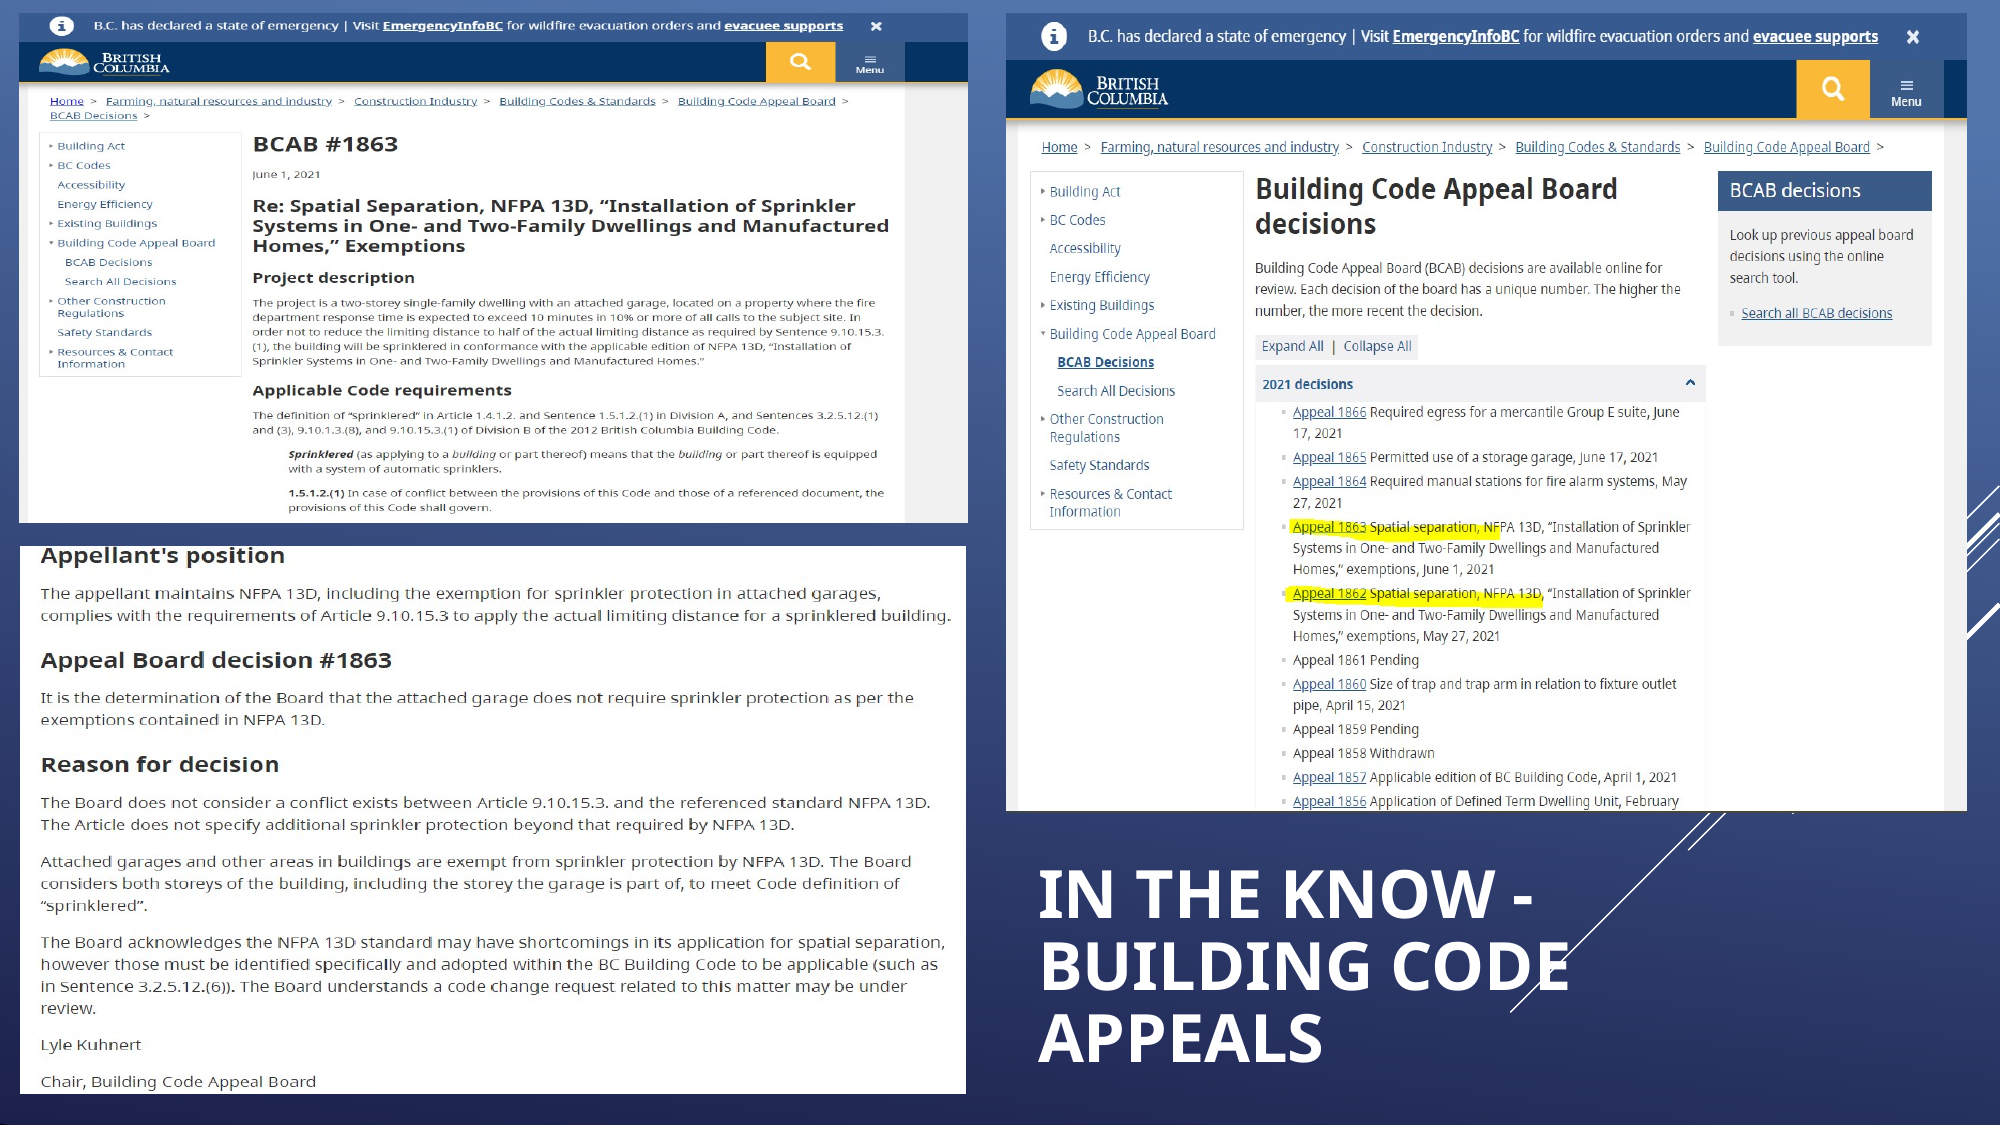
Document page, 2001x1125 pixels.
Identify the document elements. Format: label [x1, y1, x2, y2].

text_box [1509, 484, 2000, 1014]
picture [0, 0, 2000, 1125]
